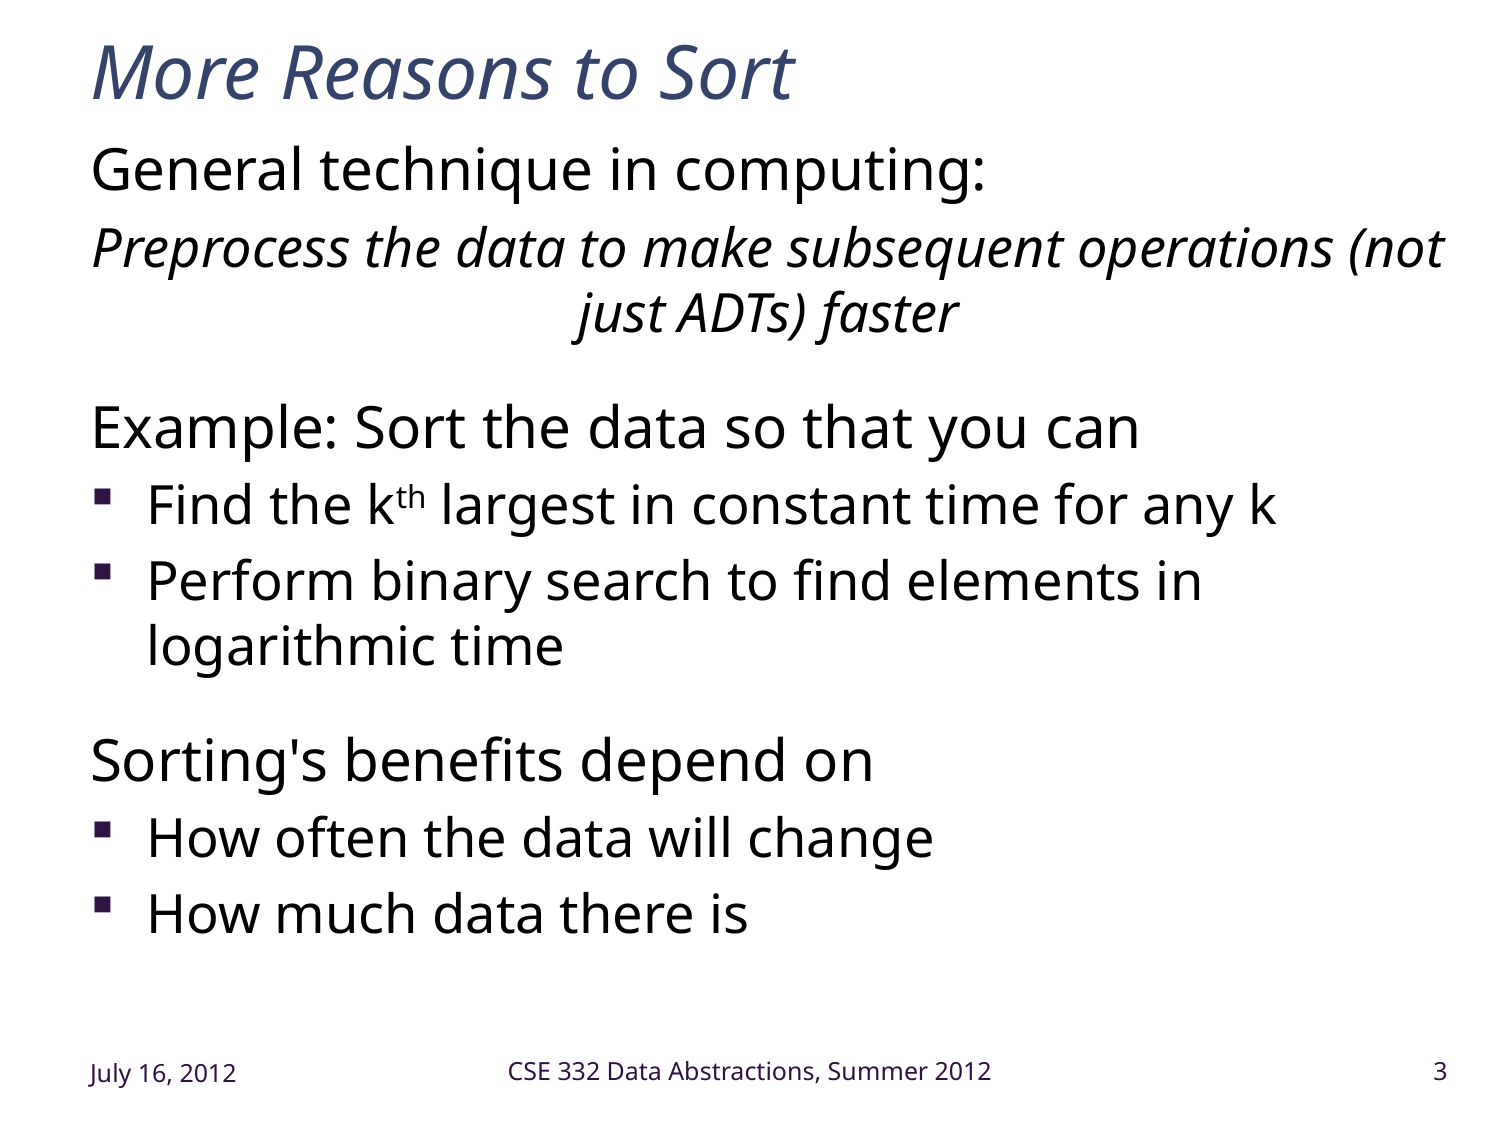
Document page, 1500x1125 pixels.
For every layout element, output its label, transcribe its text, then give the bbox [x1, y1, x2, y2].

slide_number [75, 1042, 338, 1103]
title More Reasons to Sort [75, 24, 1463, 105]
footer CSE 332 Data Abstractions, Summer 2012 [348, 1042, 1152, 1103]
slide_number 3 [1333, 1042, 1463, 1103]
list General technique in computing: Preprocess the data to make subsequent operations (not just ADTs) faster Example: Sort the data so that you can Find the kth largest in constant time for any k Perform binary search to find elements in logarithmic time Sorting's benefits depend on How often the data will change How much data there is [75, 125, 1463, 1025]
